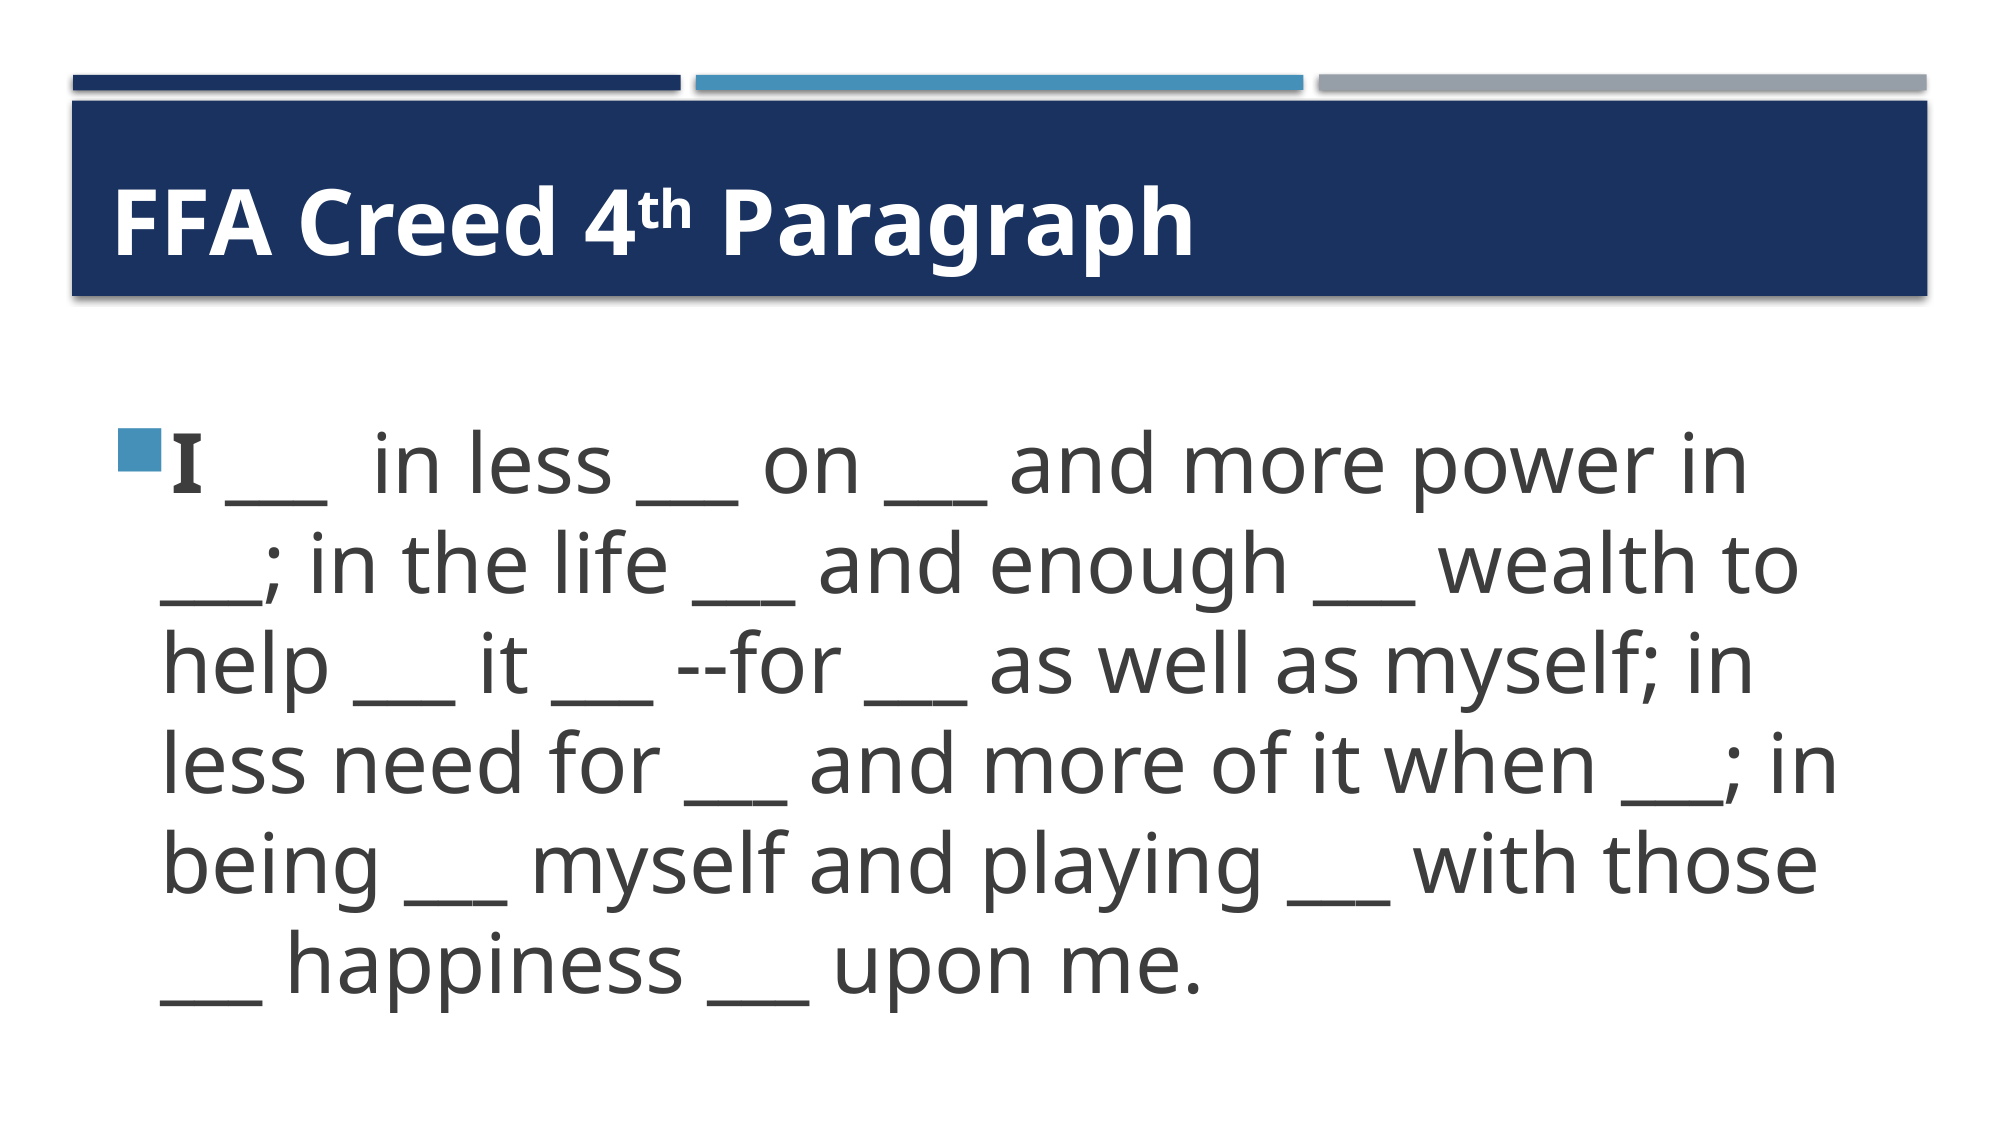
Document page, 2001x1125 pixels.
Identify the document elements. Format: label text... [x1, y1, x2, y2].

title FFA Creed 4th Paragraph [95, 115, 1905, 282]
list I ___ in less ___ on ___ and more power in ___; in the life ___ and enough ___ wealth to help ___ it ___ --for ___ as well as myself; in less need for ___ and more of it when ___; in being ___ myself and playing ___ with those ___ happiness ___ upon me. [95, 408, 1905, 1012]
